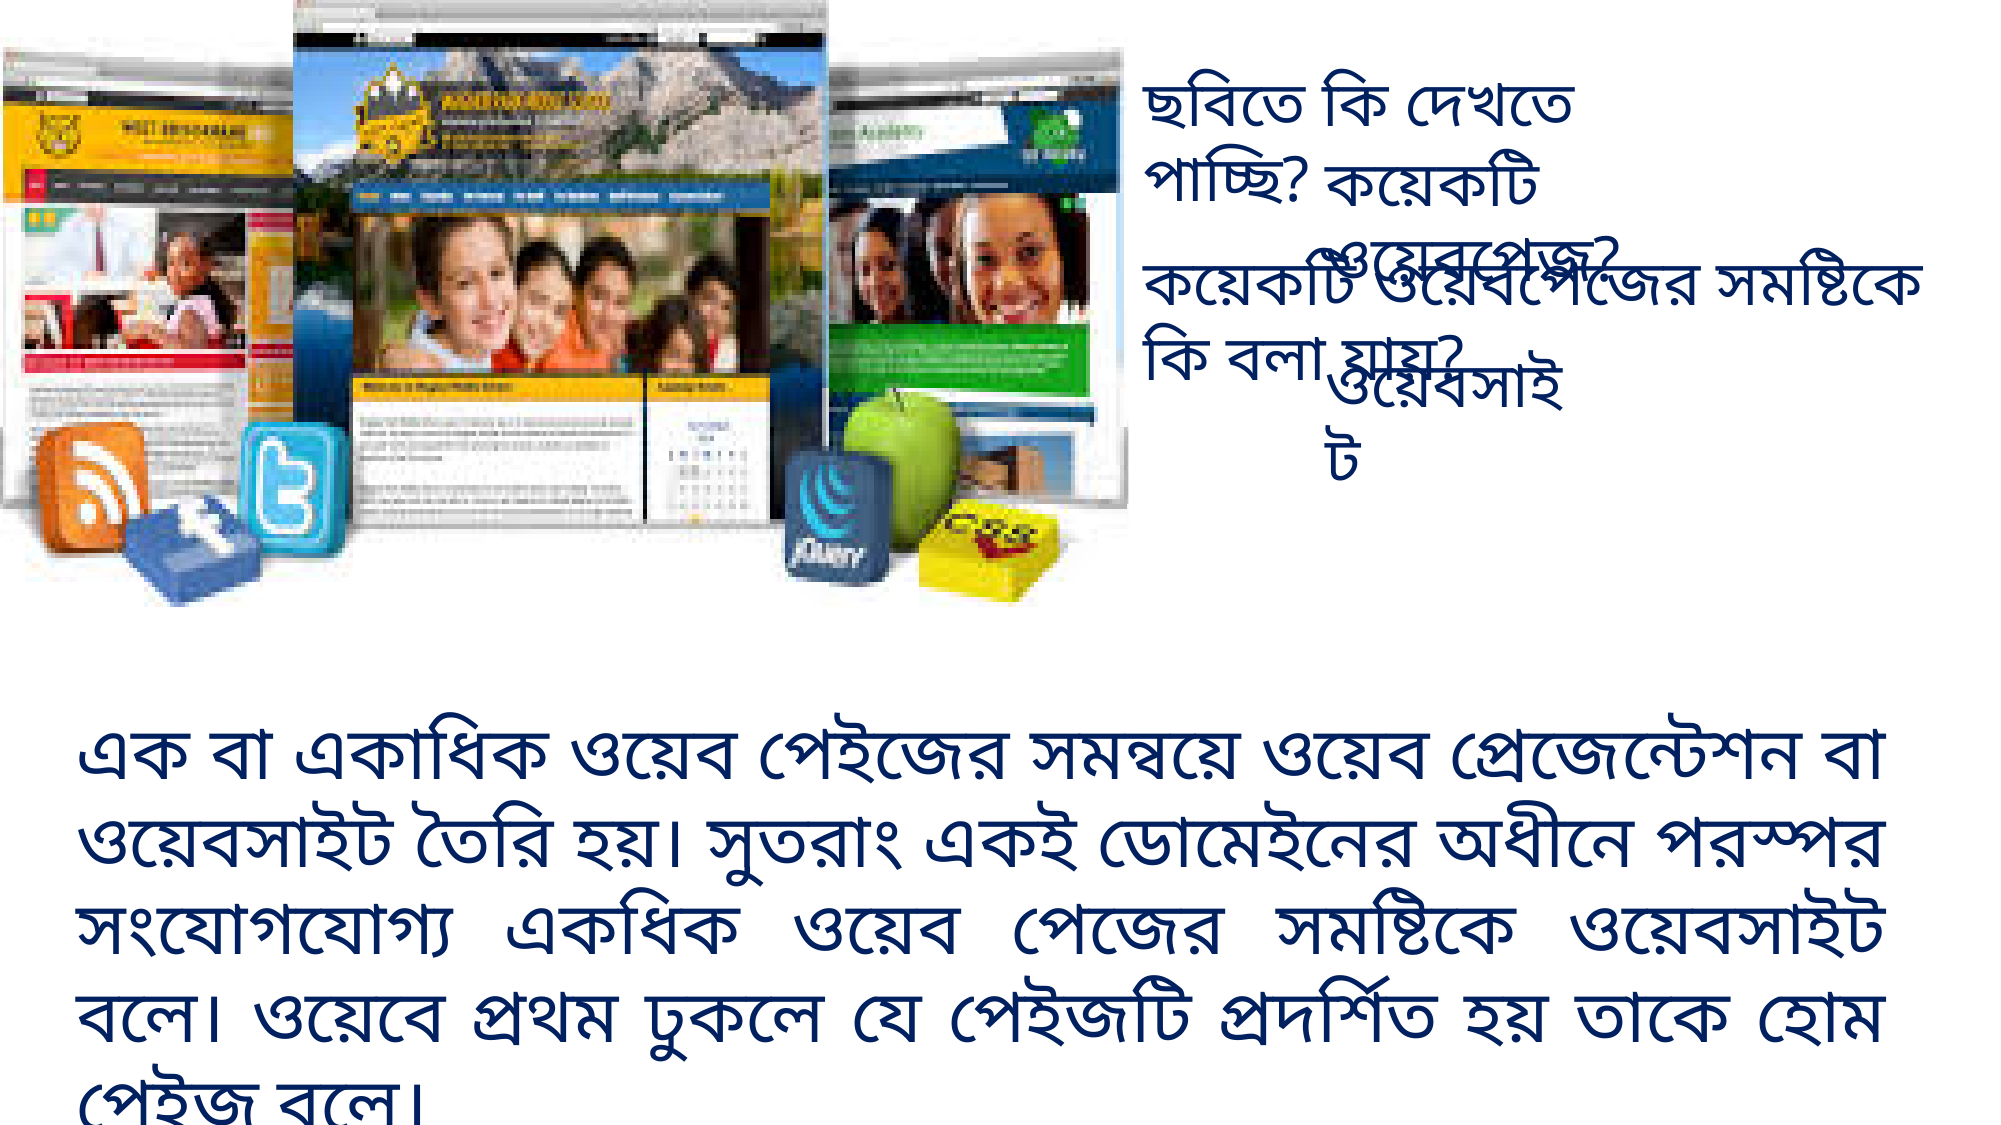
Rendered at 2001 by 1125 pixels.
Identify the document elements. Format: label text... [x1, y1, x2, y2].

picture [0, 0, 1129, 607]
text_box কয়েকটি ওয়েবপেজ? [1310, 136, 1824, 235]
text_box ছবিতে কি দেখতে পাচ্ছি? [1129, 56, 1628, 222]
text_box ওয়েবসাইট [1310, 338, 1590, 503]
text_box এক বা একাধিক ওয়েব পেইজের সমন্বয়ে ওয়েব প্রেজেন্টেশন বা ওয়েবসাইট তৈরি হয়। সুতরাং একই ডোমেইনের অধীনে পরস্পর সংযোগযোগ্য একধিক ওয়েব পেজের সমষ্টিকে ওয়েবসাইট বলে। ওয়েবে প্রথম ঢুকলে যে পেইজটি প্রদর্শিত হয় তাকে হোম পেইজ বলে। [61, 699, 1901, 1125]
text_box কয়েকটি ওয়েবপেজের সমষ্টিকে কি বলা যায়? [1129, 235, 2000, 400]
